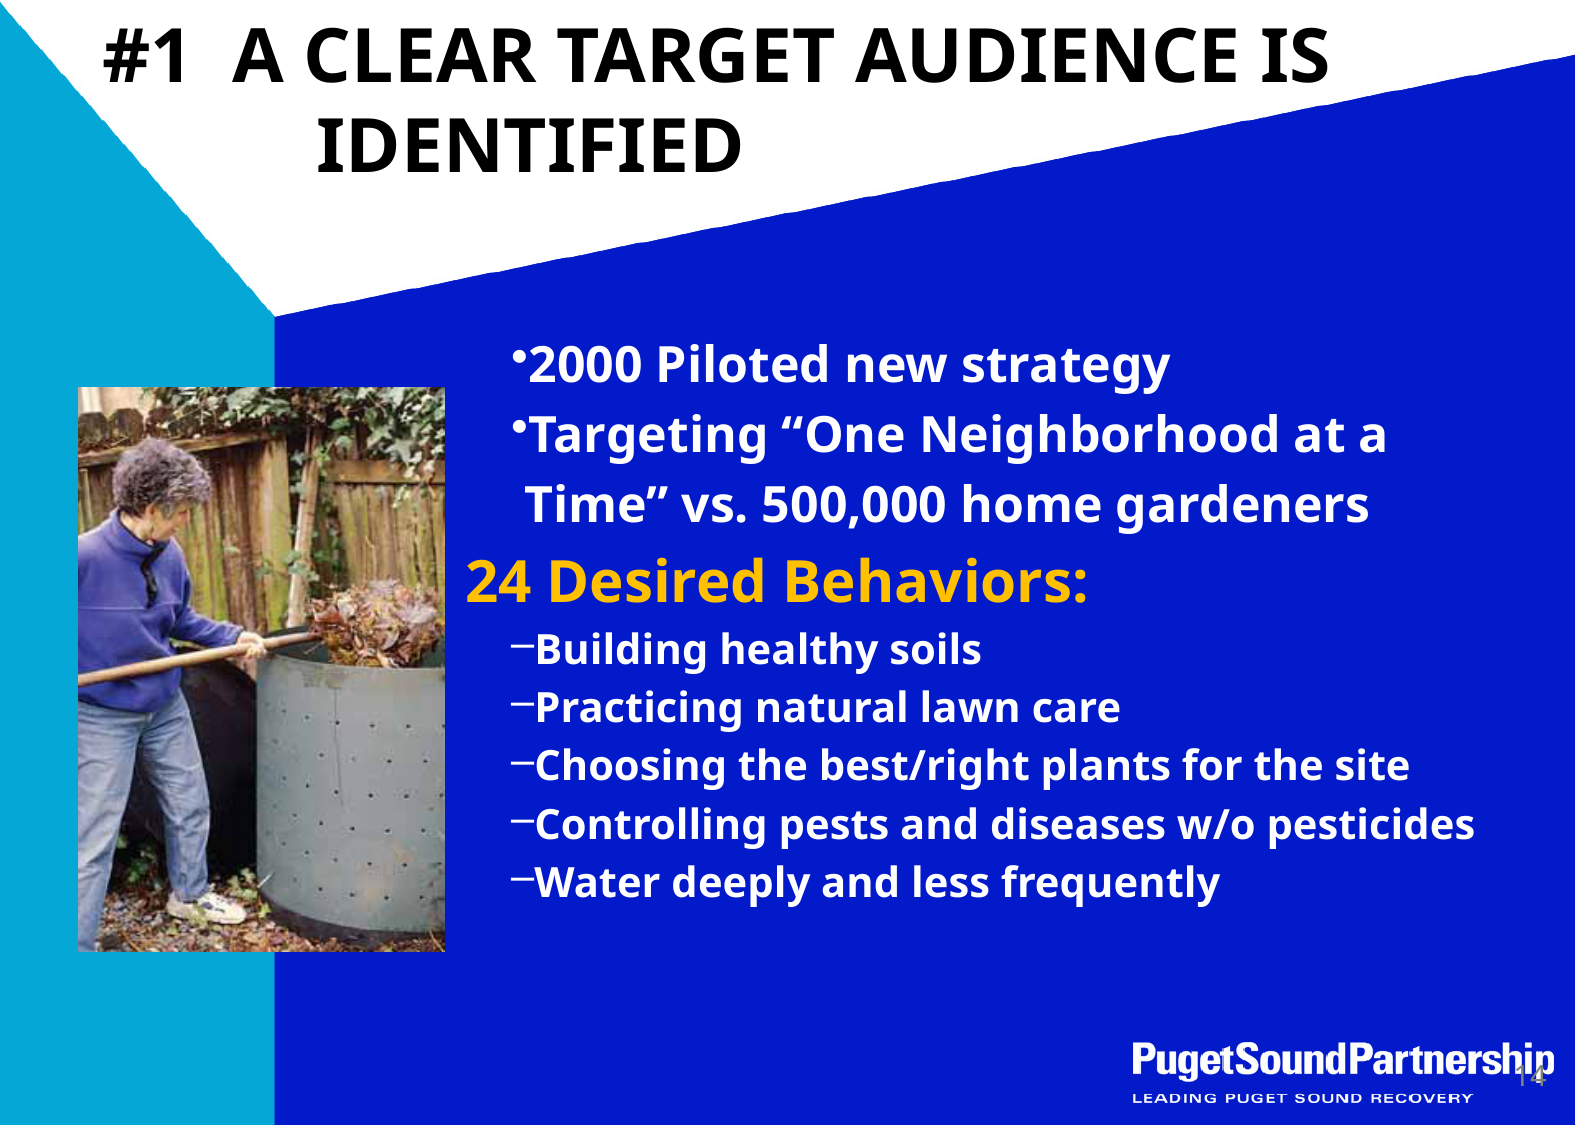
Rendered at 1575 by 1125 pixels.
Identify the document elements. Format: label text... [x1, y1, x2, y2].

picture [79, 0, 1575, 1125]
list 2000 Piloted new strategy Targeting “One Neighborhood at a Time” vs. 500,000 home gardeners 24 Desired Behaviors: Building healthy soils Practicing natural lawn care Choosing the best/right plants for the site Controlling pests and diseases w/o pesticides Water deeply and less frequently [327, 324, 1558, 1001]
title #1 A CLEAR TARGET AUDIENCE IS IDENTIFIED [87, 0, 1458, 188]
picture [0, 0, 87, 100]
slide_number 14 [1233, 1049, 1563, 1125]
